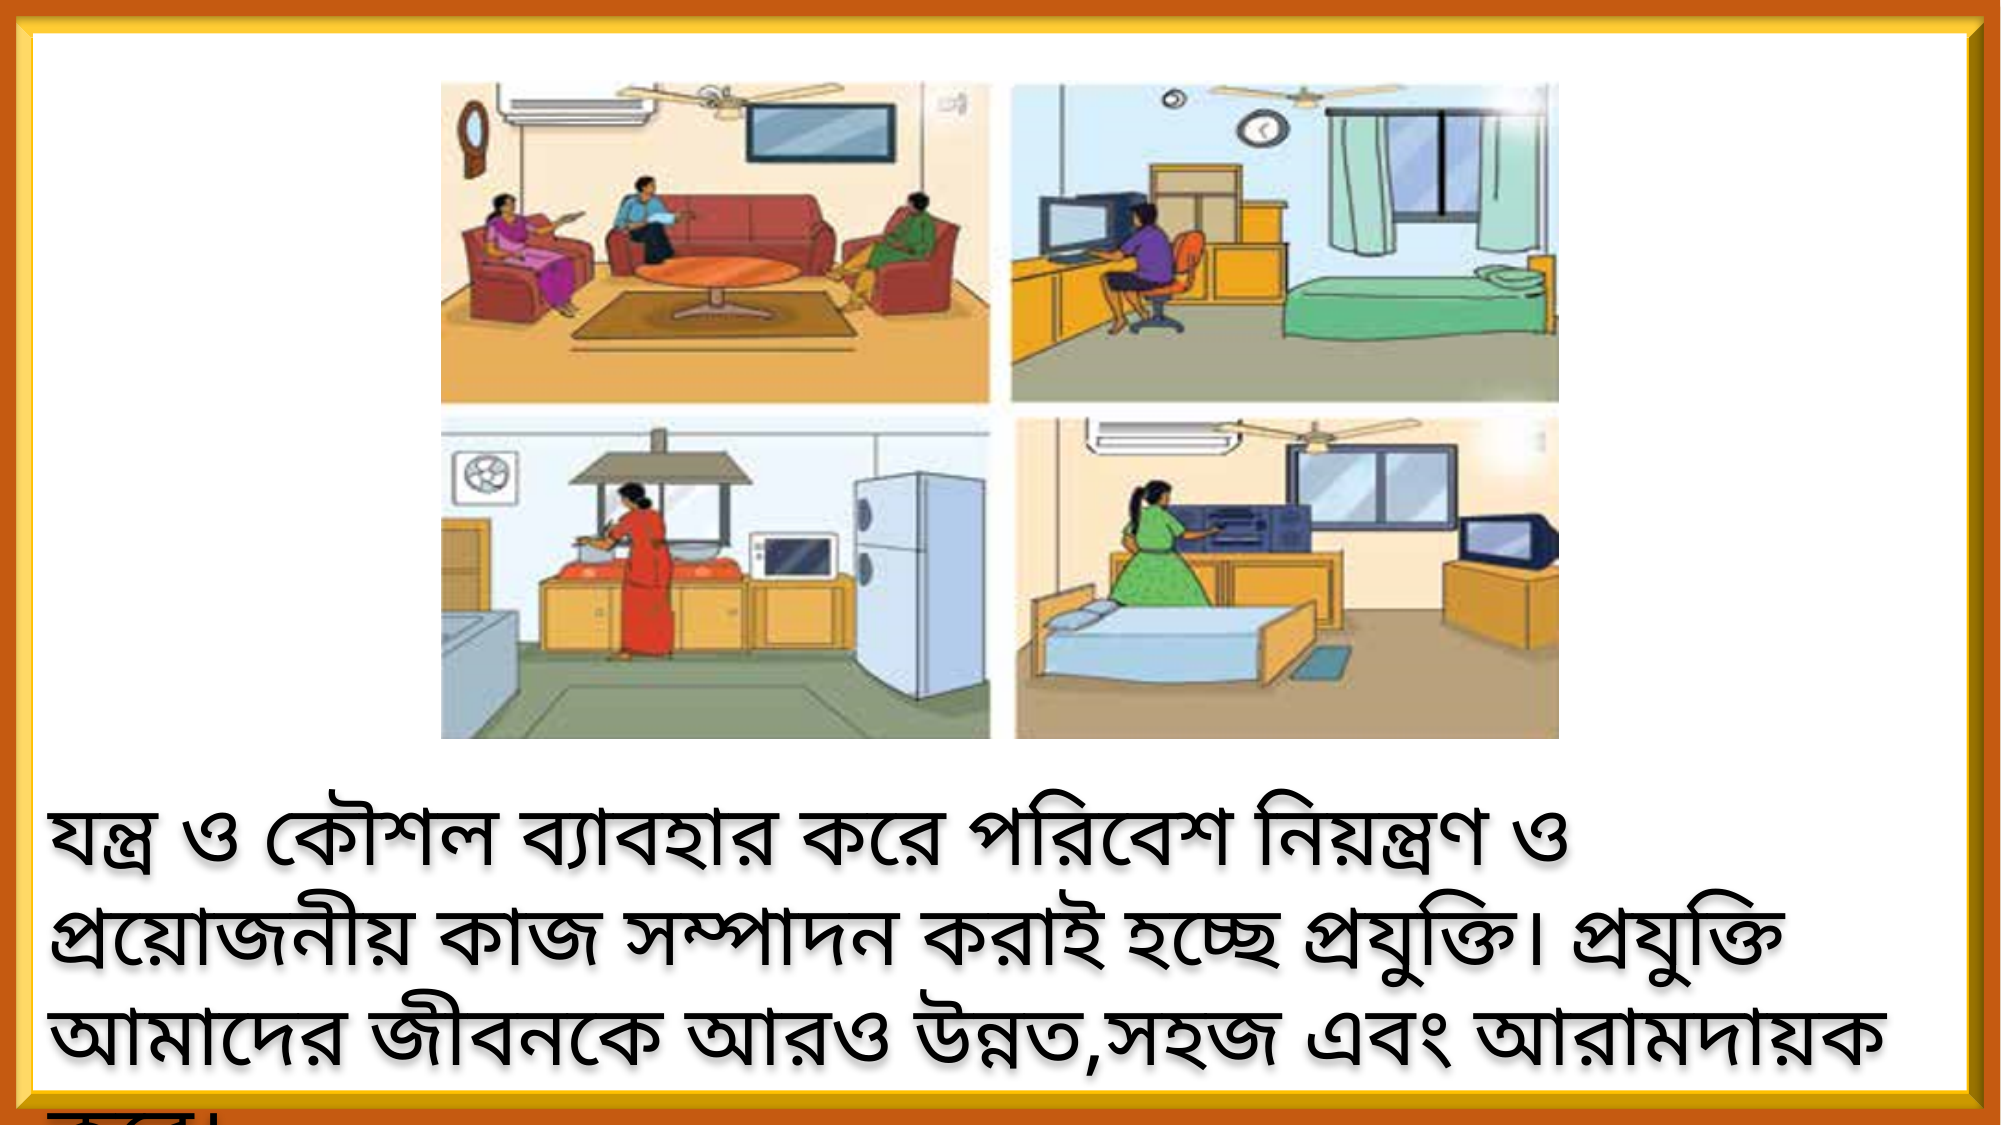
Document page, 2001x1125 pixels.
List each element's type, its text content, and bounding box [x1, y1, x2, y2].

picture [441, 80, 1559, 740]
text_box যন্ত্র ও কৌশল ব্যাবহার করে পরিবেশ নিয়ন্ত্রণ ও প্রয়োজনীয় কাজ সম্পাদন করাই হচ্ছে প্রযুক্তি। প্রযুক্তি আমাদের জীবনকে আরও উন্নত,সহজ এবং আরামদায়ক করে। [34, 775, 1966, 1125]
